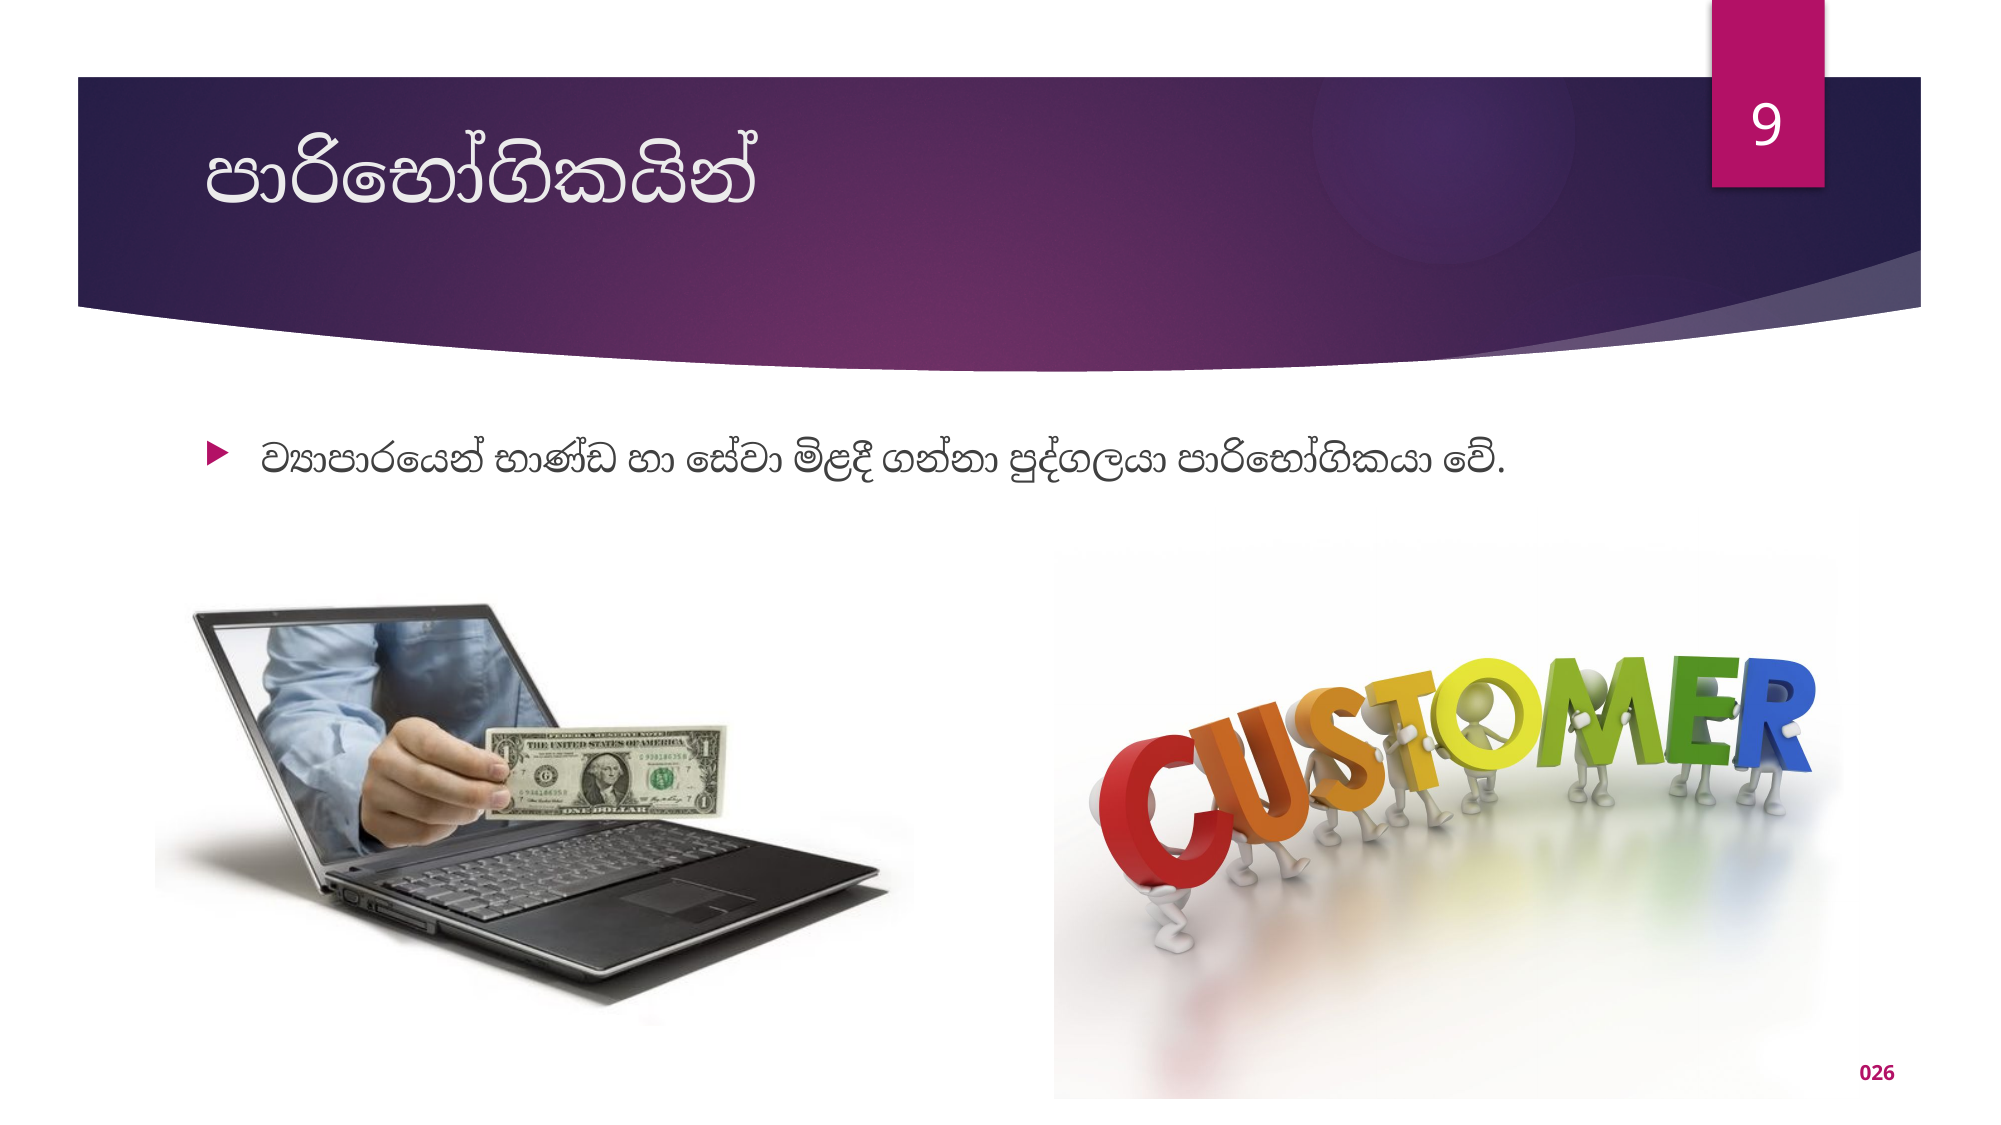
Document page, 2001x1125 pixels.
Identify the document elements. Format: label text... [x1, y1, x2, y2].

slide_number 9 [1698, 48, 1836, 175]
title පාරිභෝගිකයින් [189, 159, 1627, 276]
picture [155, 535, 914, 1027]
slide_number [1865, 1048, 1911, 1099]
picture [1053, 507, 1860, 1099]
list ව්‍යාපාරයෙන් භාණ්ඩ හා සේවා මිළදී ගන්නා පුද්ගලයා පාරිභෝගිකයා වේ. [189, 427, 1638, 988]
